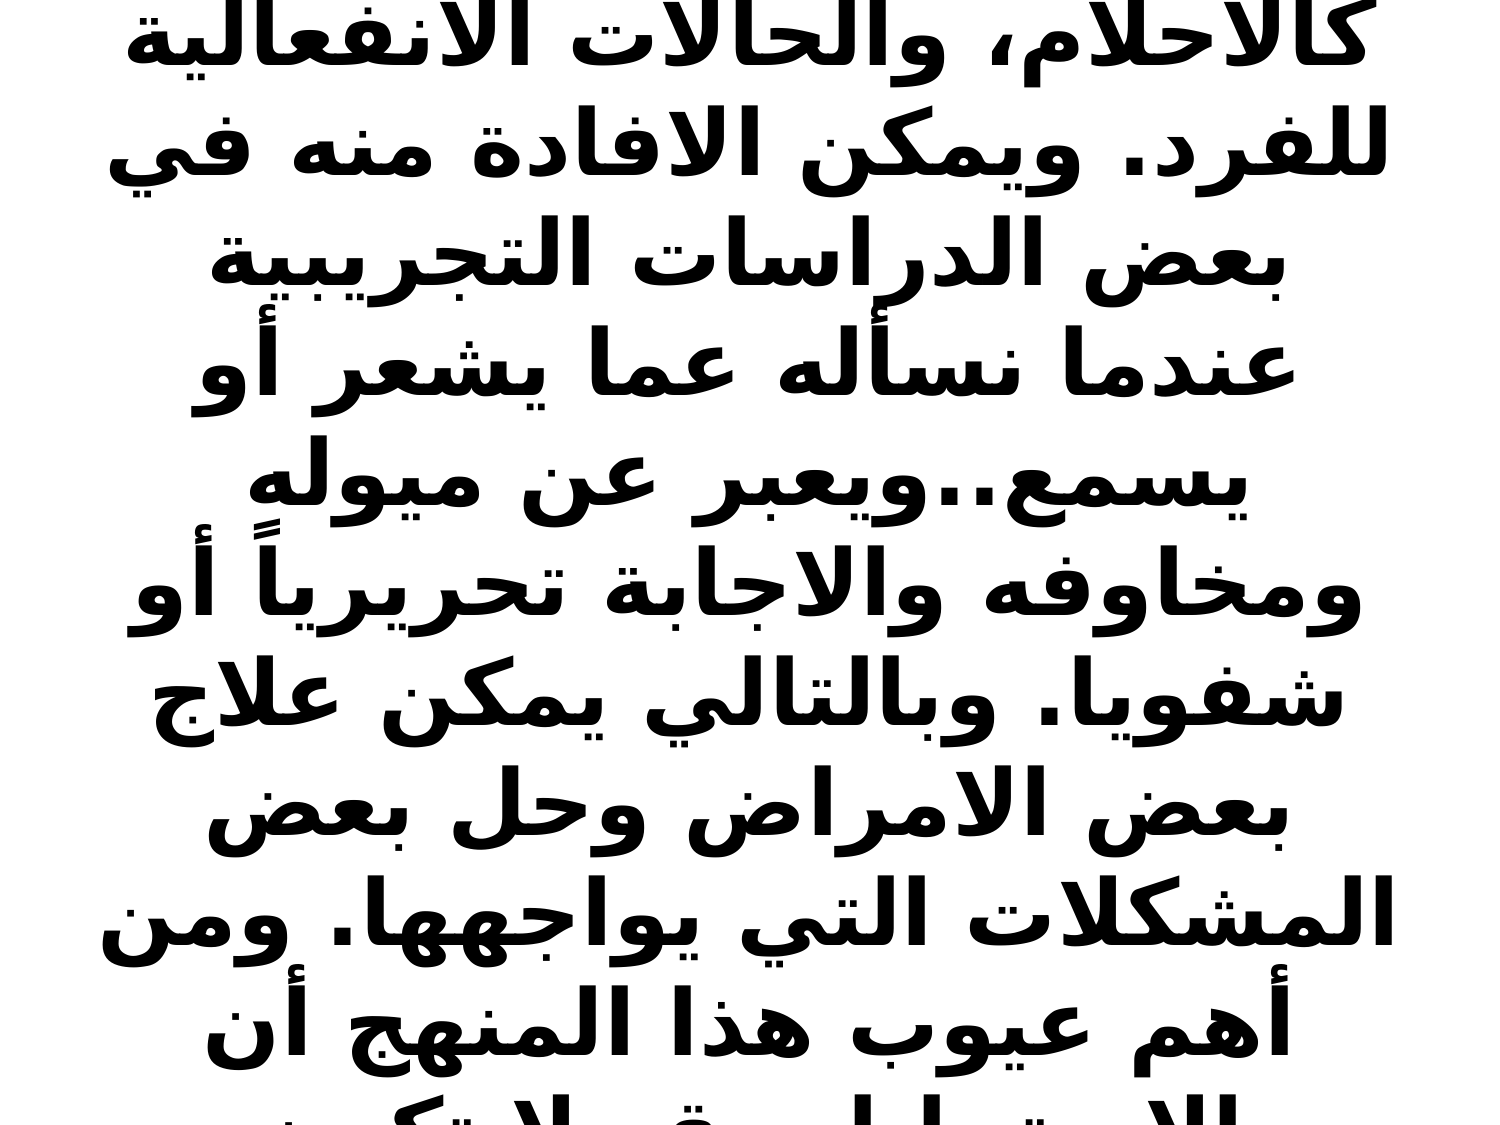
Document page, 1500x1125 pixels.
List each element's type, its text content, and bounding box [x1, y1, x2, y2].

title ويسمى كذلك بمنهج الاستبطان. ويعني التأمل الذاتي في محتويات الشعور سواء اكانت خبرات حسية أو انفعالية مع ملاحظة منظمة صريحة تستهدف وصف هذه الحالات وتحليلها أو تأويلها احيانا. وتكمن أهمية هذا المنهج في انه الوسيلة الوحيدة لدراسة بعض الظواهر والأحوال النفسية كالاحلام، والحالات الانفعالية للفرد. ويمكن الافادة منه في بعض الدراسات التجريبية عندما نسأله عما يشعر أو يسمع..ويعبر عن ميوله ومخاوفه والاجابة تحريرياً أو شفويا. وبالتالي يمكن علاج بعض الامراض وحل بعض المشكلات التي يواجهها. ومن أهم عيوب هذا المنهج أن الاستجابات قد لا تكون صادقة، أو لا يعبرعنها بدقة، ويمكن التمويه فيها من قبل الشخص المراد دراسته. [75, 45, 1425, 233]
